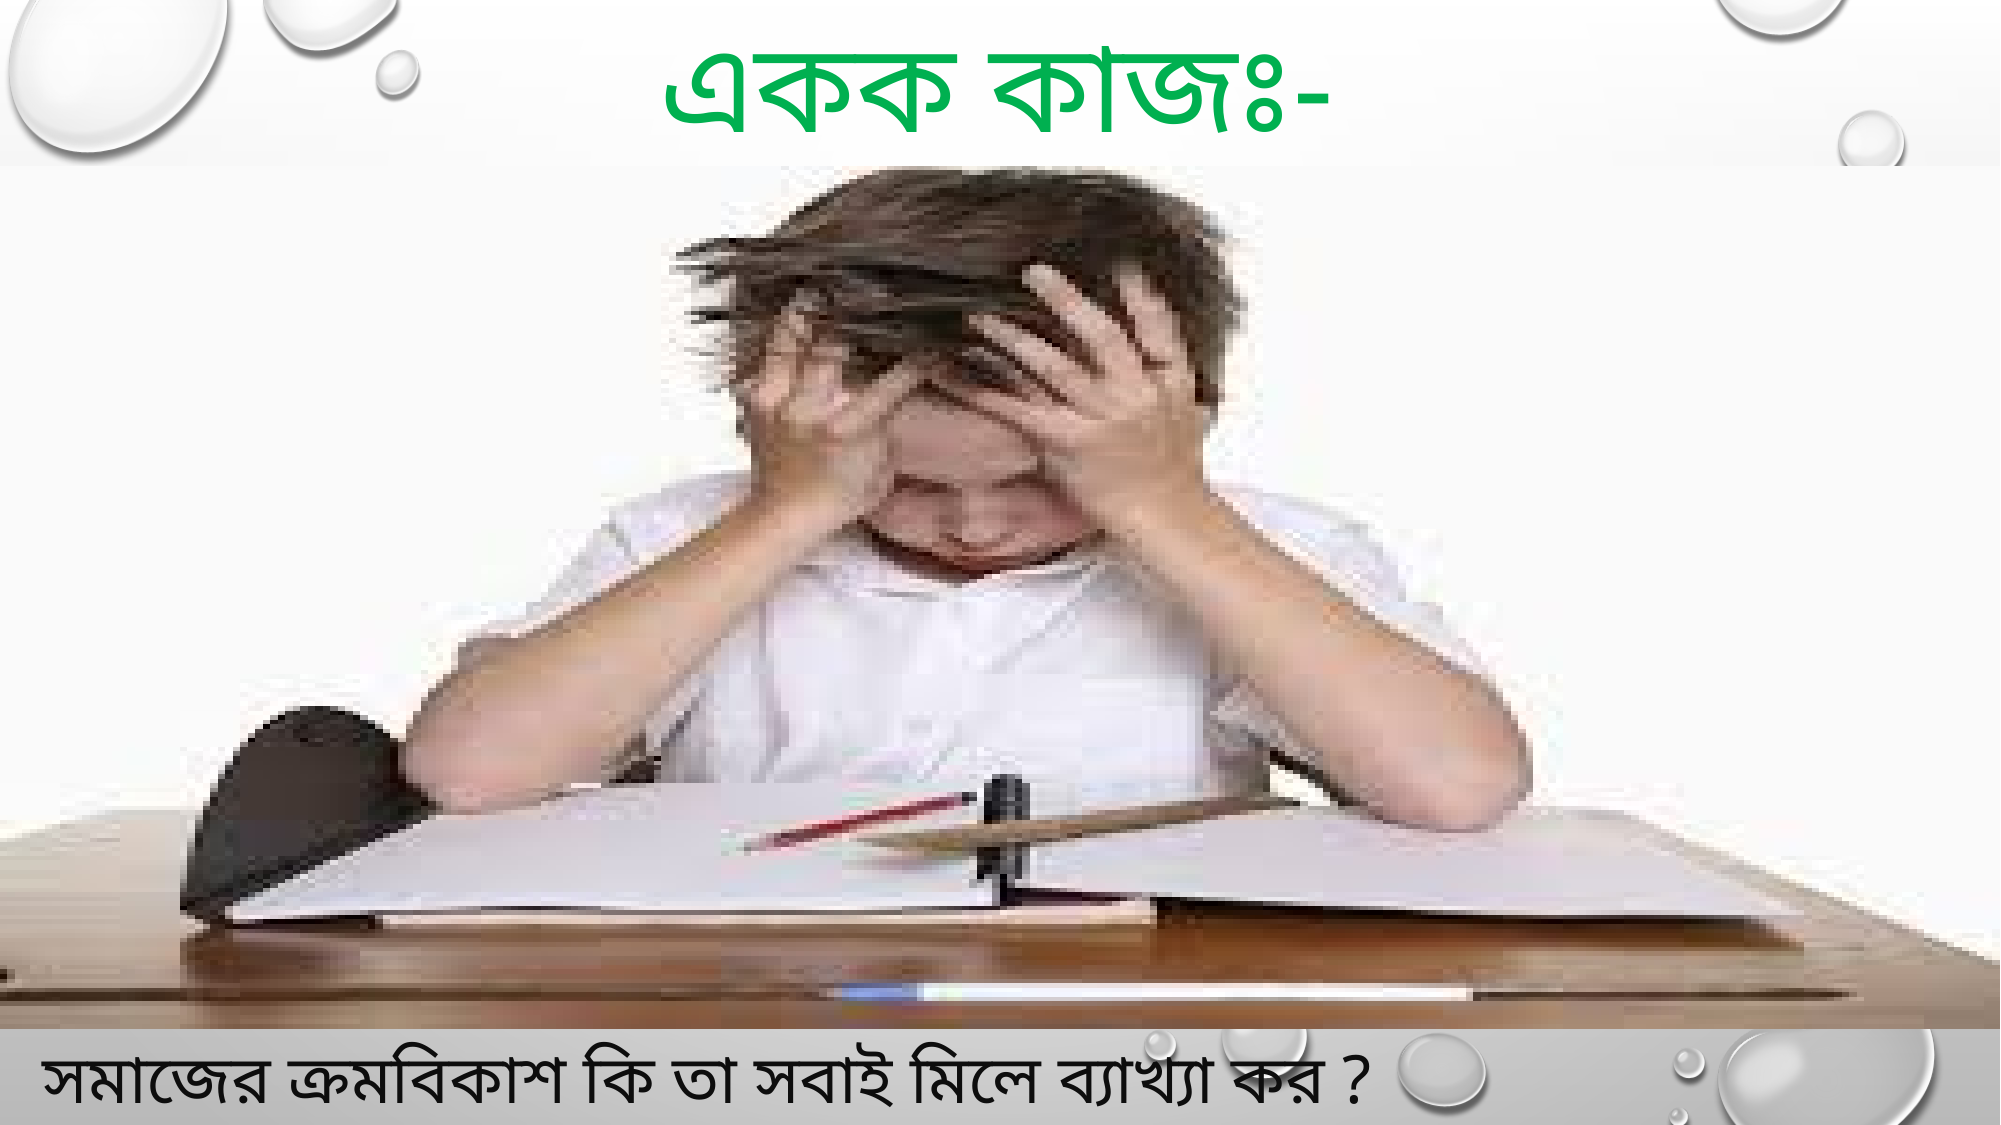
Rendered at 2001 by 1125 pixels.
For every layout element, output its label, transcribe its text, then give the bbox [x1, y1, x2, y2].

text_box একক কাজঃ- [59, 0, 1935, 163]
text_box সমাজের ক্রমবিকাশ কি তা সবাই মিলে ব্যাখ্যা কর ? [27, 1043, 1916, 1124]
picture [0, 0, 2000, 1125]
